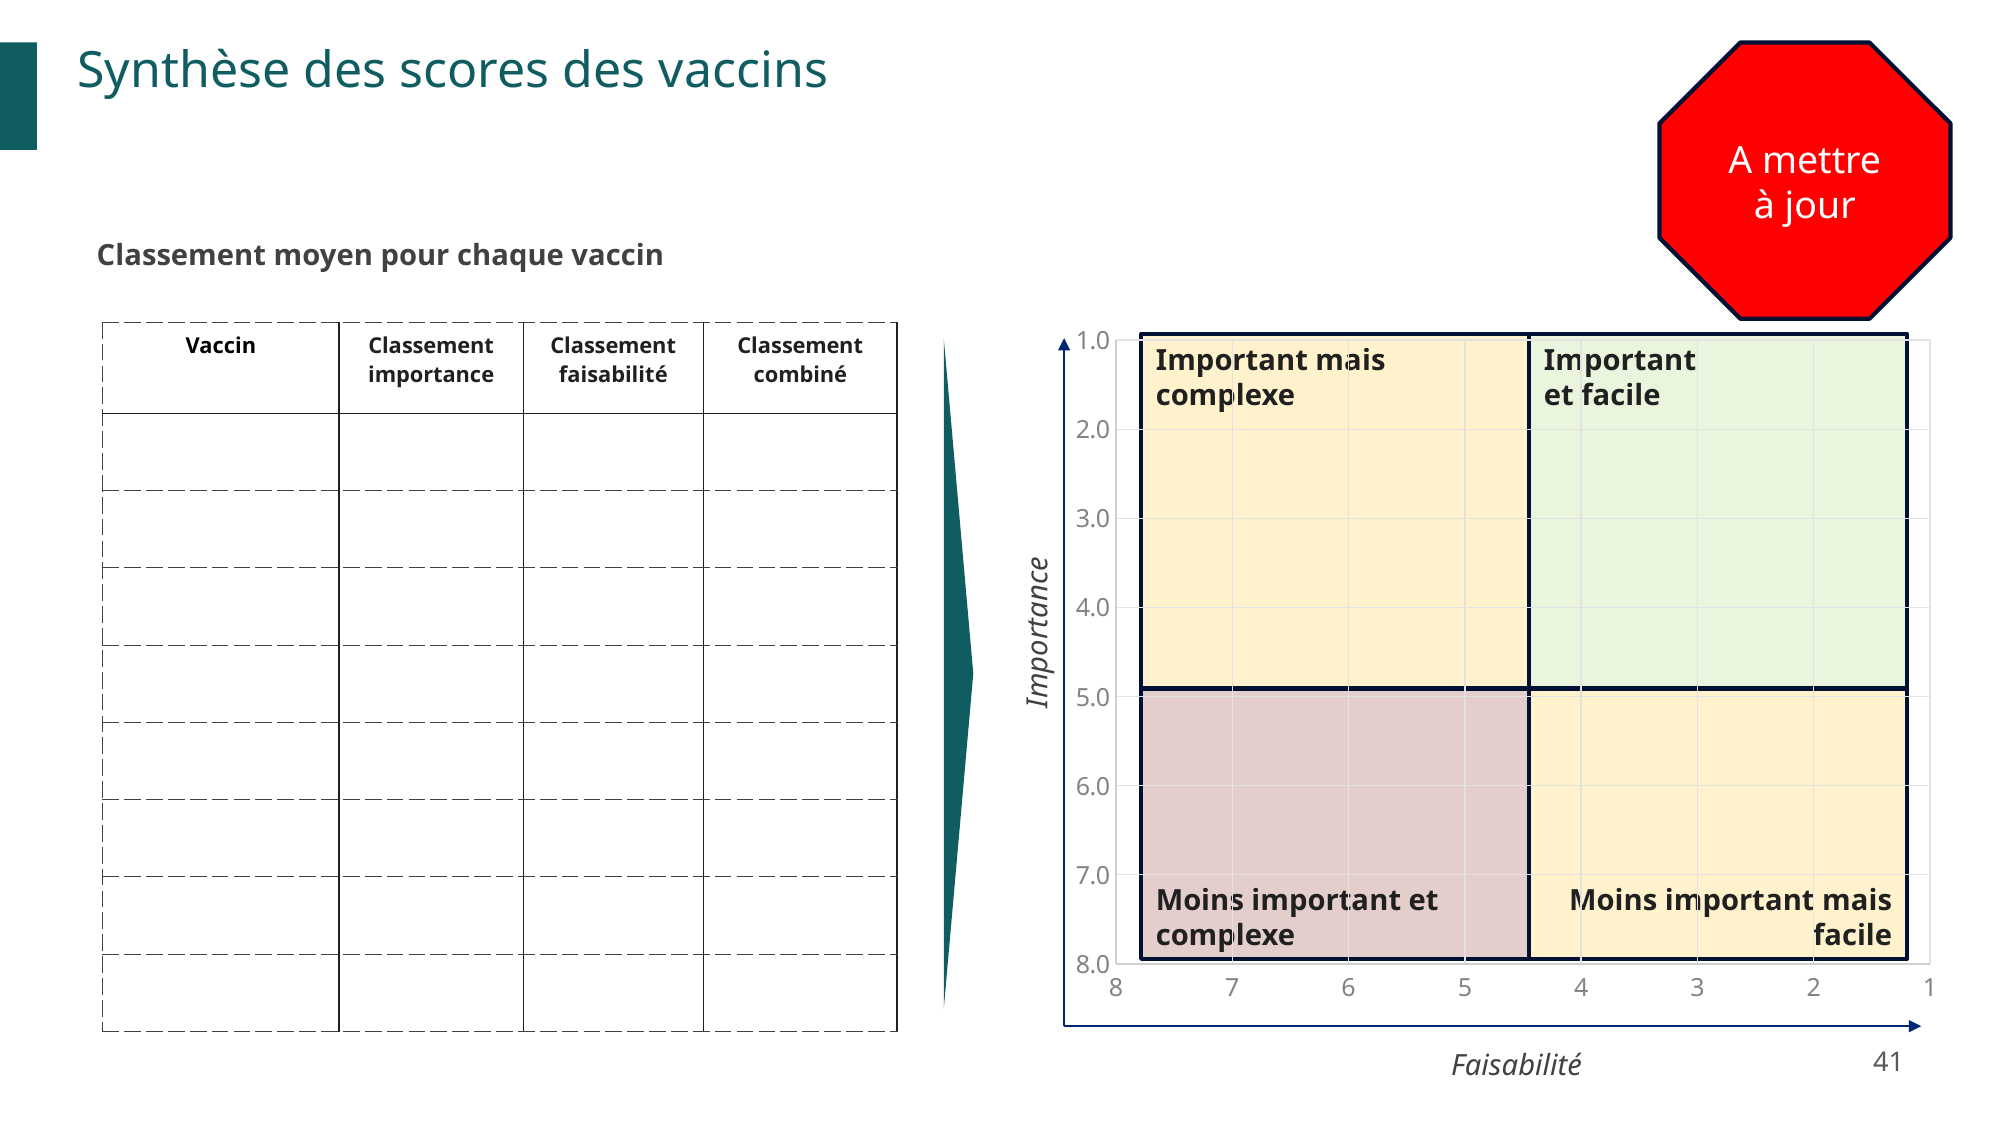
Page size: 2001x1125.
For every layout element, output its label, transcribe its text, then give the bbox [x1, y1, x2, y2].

text_box A mettre à jour [1657, 40, 1953, 307]
text_box Classement moyen pour chaque vaccin [81, 228, 1246, 279]
text_box Importance [1010, 542, 1052, 724]
table_header Classement combiné [704, 322, 896, 413]
table_cell [103, 800, 338, 877]
table_cell [524, 722, 703, 800]
table_cell [103, 568, 338, 645]
table_header Classement importance [340, 322, 523, 413]
chart [1057, 308, 1956, 1019]
table_cell [524, 954, 703, 1031]
text_box [0, 42, 37, 150]
table_cell [524, 414, 703, 491]
table_cell [704, 800, 896, 877]
table_header Classement faisabilité [524, 322, 703, 413]
table_cell [340, 568, 523, 645]
text_box Faisabilité [1436, 1038, 1597, 1089]
table_cell [340, 954, 523, 1031]
table_cell [524, 877, 703, 954]
text_box [941, 336, 976, 1011]
table_cell [340, 722, 523, 800]
table_header Vaccin [103, 322, 338, 413]
table_cell [524, 800, 703, 877]
table_cell [704, 954, 896, 1031]
slide_number 41 [1853, 1019, 1974, 1106]
table_cell [340, 491, 523, 568]
table_cell [704, 491, 896, 568]
table_cell [340, 414, 523, 491]
table_cell [704, 877, 896, 954]
table_cell [103, 877, 338, 954]
table_cell [704, 722, 896, 800]
text_box Synthèse des scores des vaccins [77, 36, 1961, 157]
table_cell [524, 491, 703, 568]
table_cell [103, 954, 338, 1031]
table_cell [340, 800, 523, 877]
table_cell [103, 414, 338, 491]
table_cell [524, 645, 703, 722]
table_cell [704, 645, 896, 722]
table_cell [524, 568, 703, 645]
table_cell [103, 722, 338, 800]
table_cell [340, 645, 523, 722]
table_cell [103, 645, 338, 722]
table_cell [704, 568, 896, 645]
table_cell [340, 877, 523, 954]
table_cell [103, 491, 338, 568]
table_cell [704, 414, 896, 491]
